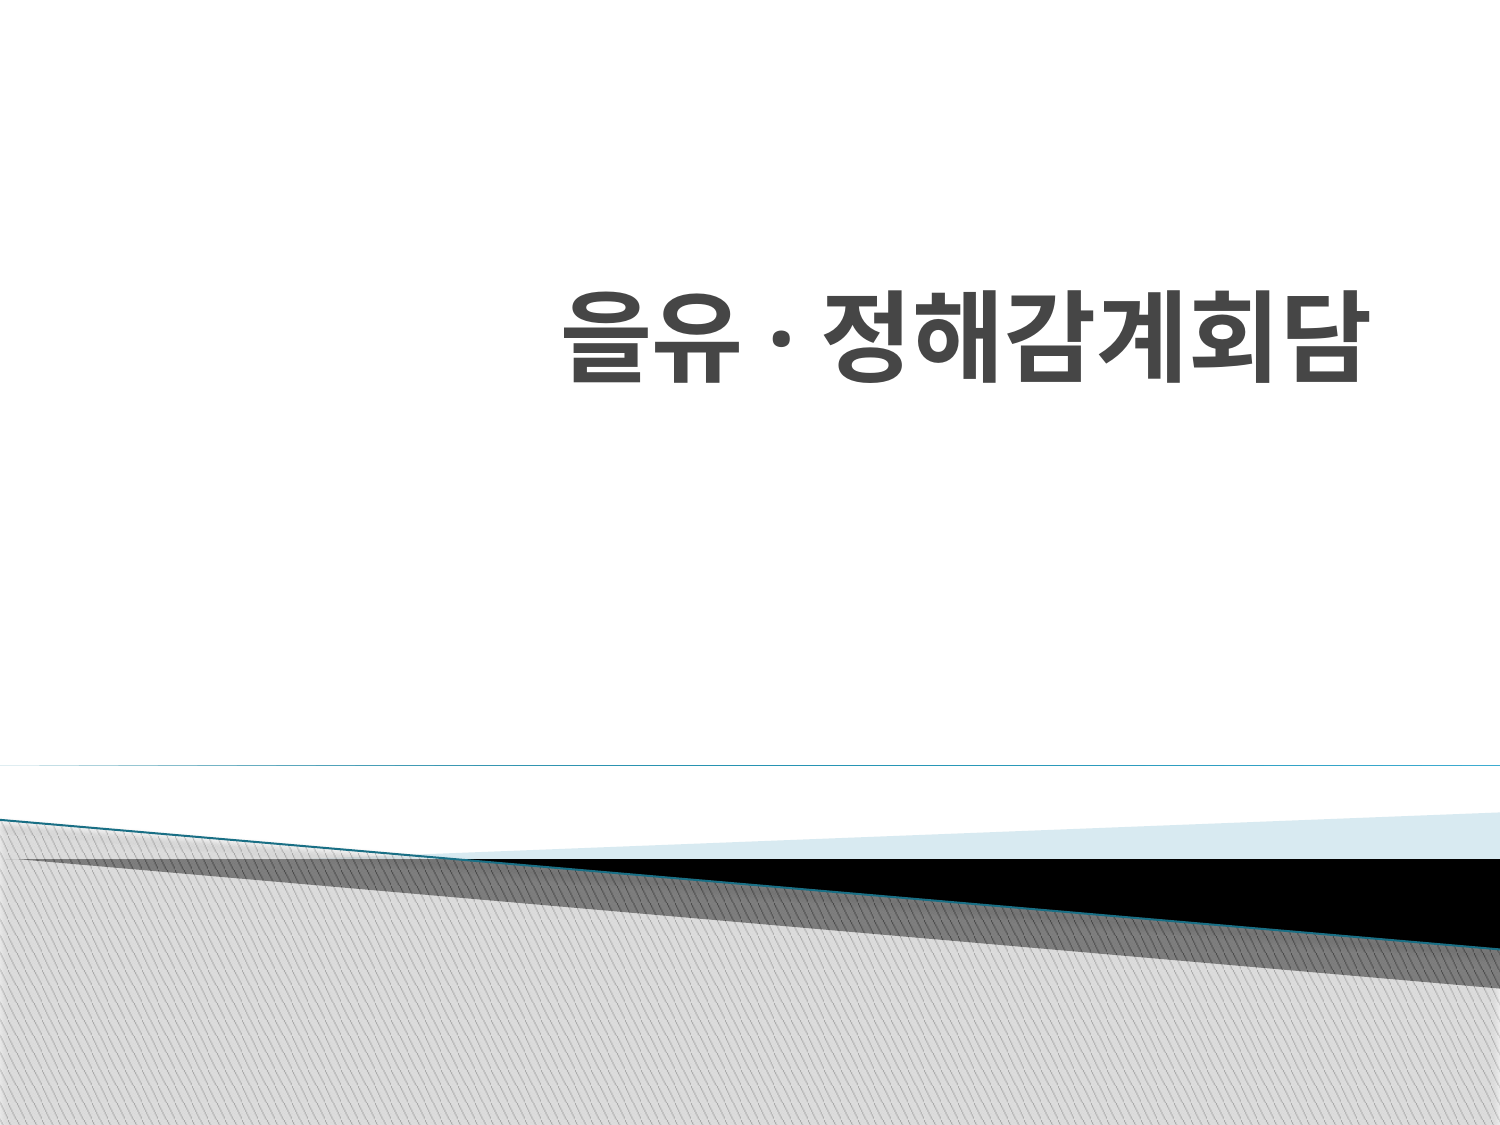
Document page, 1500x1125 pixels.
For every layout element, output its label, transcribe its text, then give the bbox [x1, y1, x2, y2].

subtitle [112, 592, 1388, 790]
picture [5, 859, 1500, 989]
title 을유·정해감계회담 [112, 101, 1388, 402]
